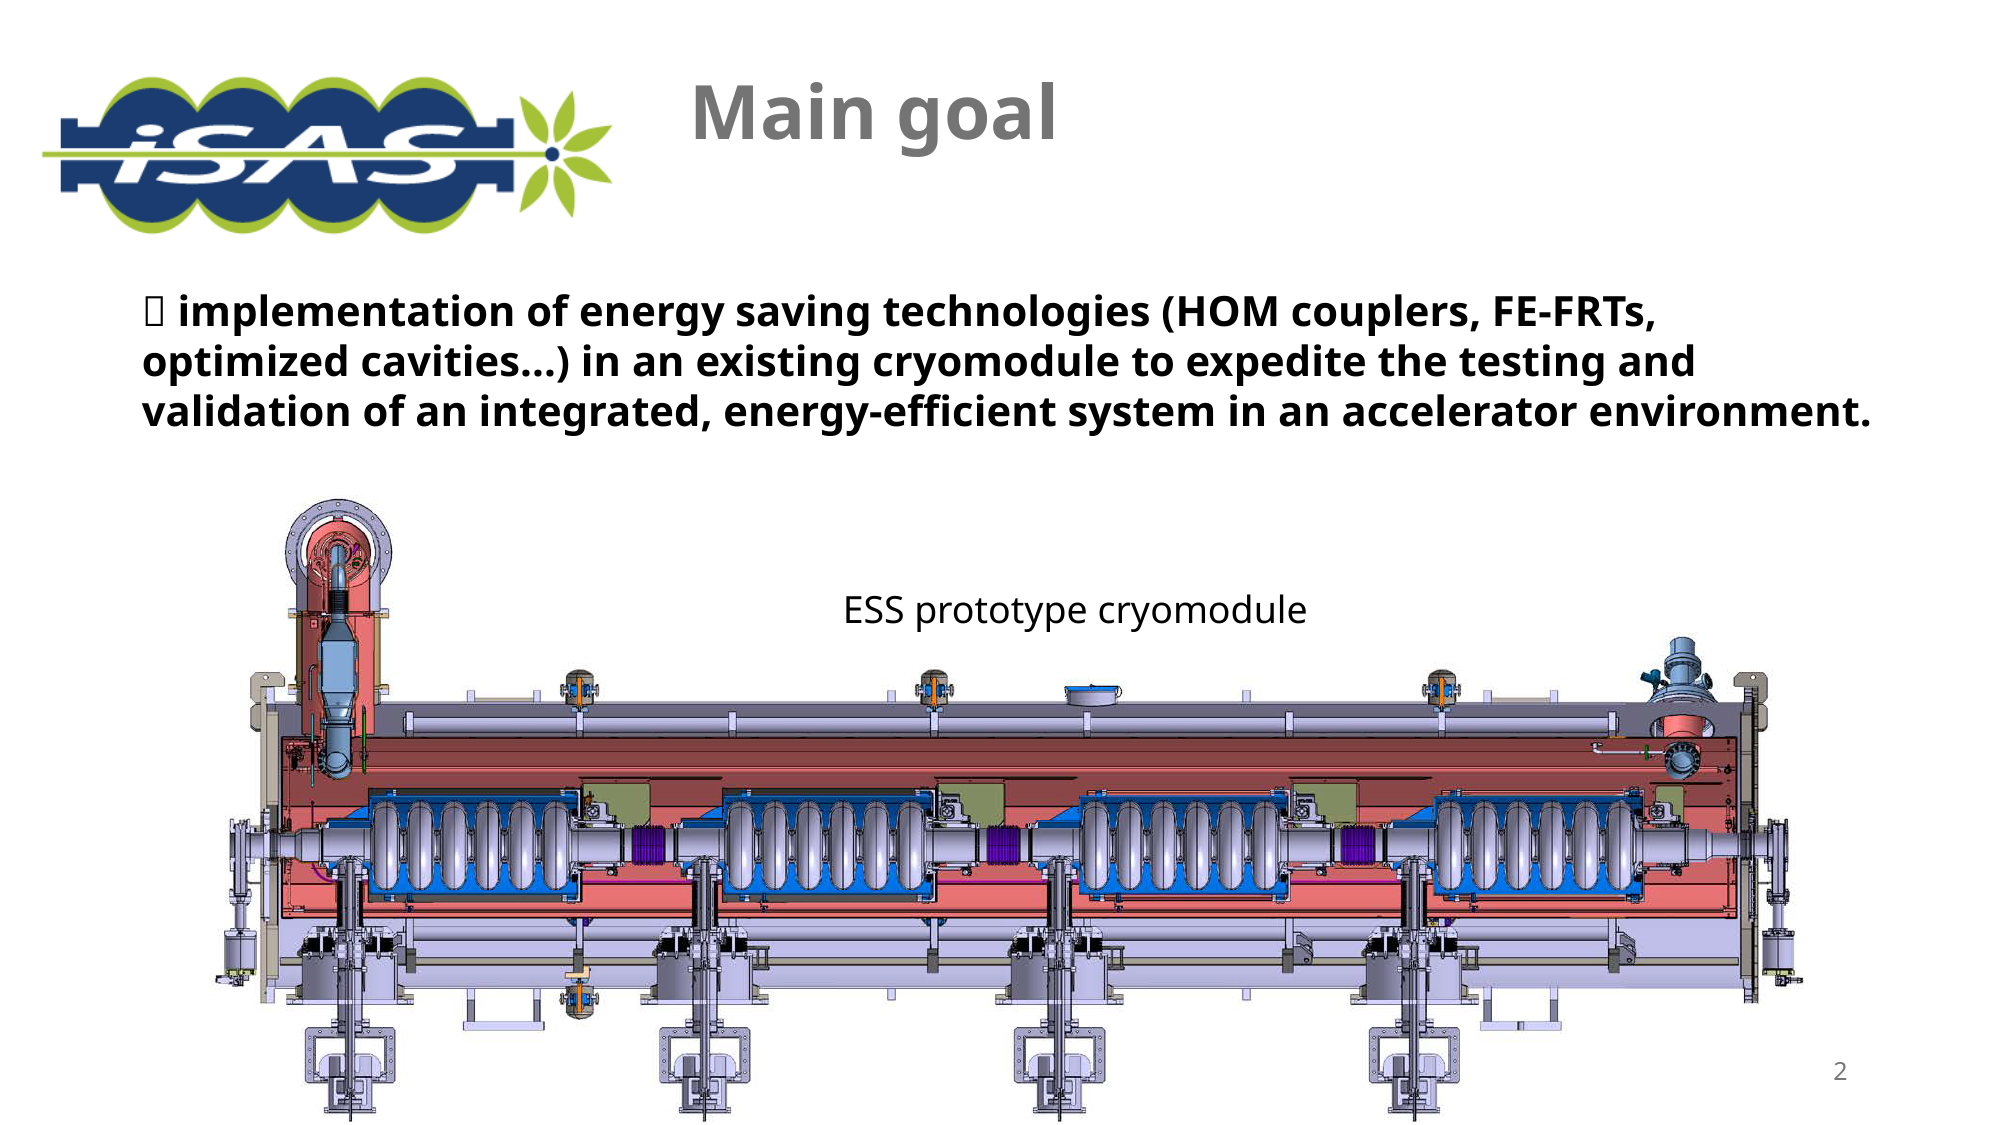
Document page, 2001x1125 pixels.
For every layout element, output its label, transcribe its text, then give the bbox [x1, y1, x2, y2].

text_box Main goal [674, 56, 1930, 162]
text_box  implementation of energy saving technologies (HOM couplers, FE-FRTs, optimized cavities...) in an existing cryomodule to expedite the testing and validation of an integrated, energy-efficient system in an accelerator environment. [127, 277, 1889, 442]
picture [31, 61, 625, 249]
picture [208, 495, 1807, 1123]
slide_number 2 [1807, 1042, 1863, 1103]
